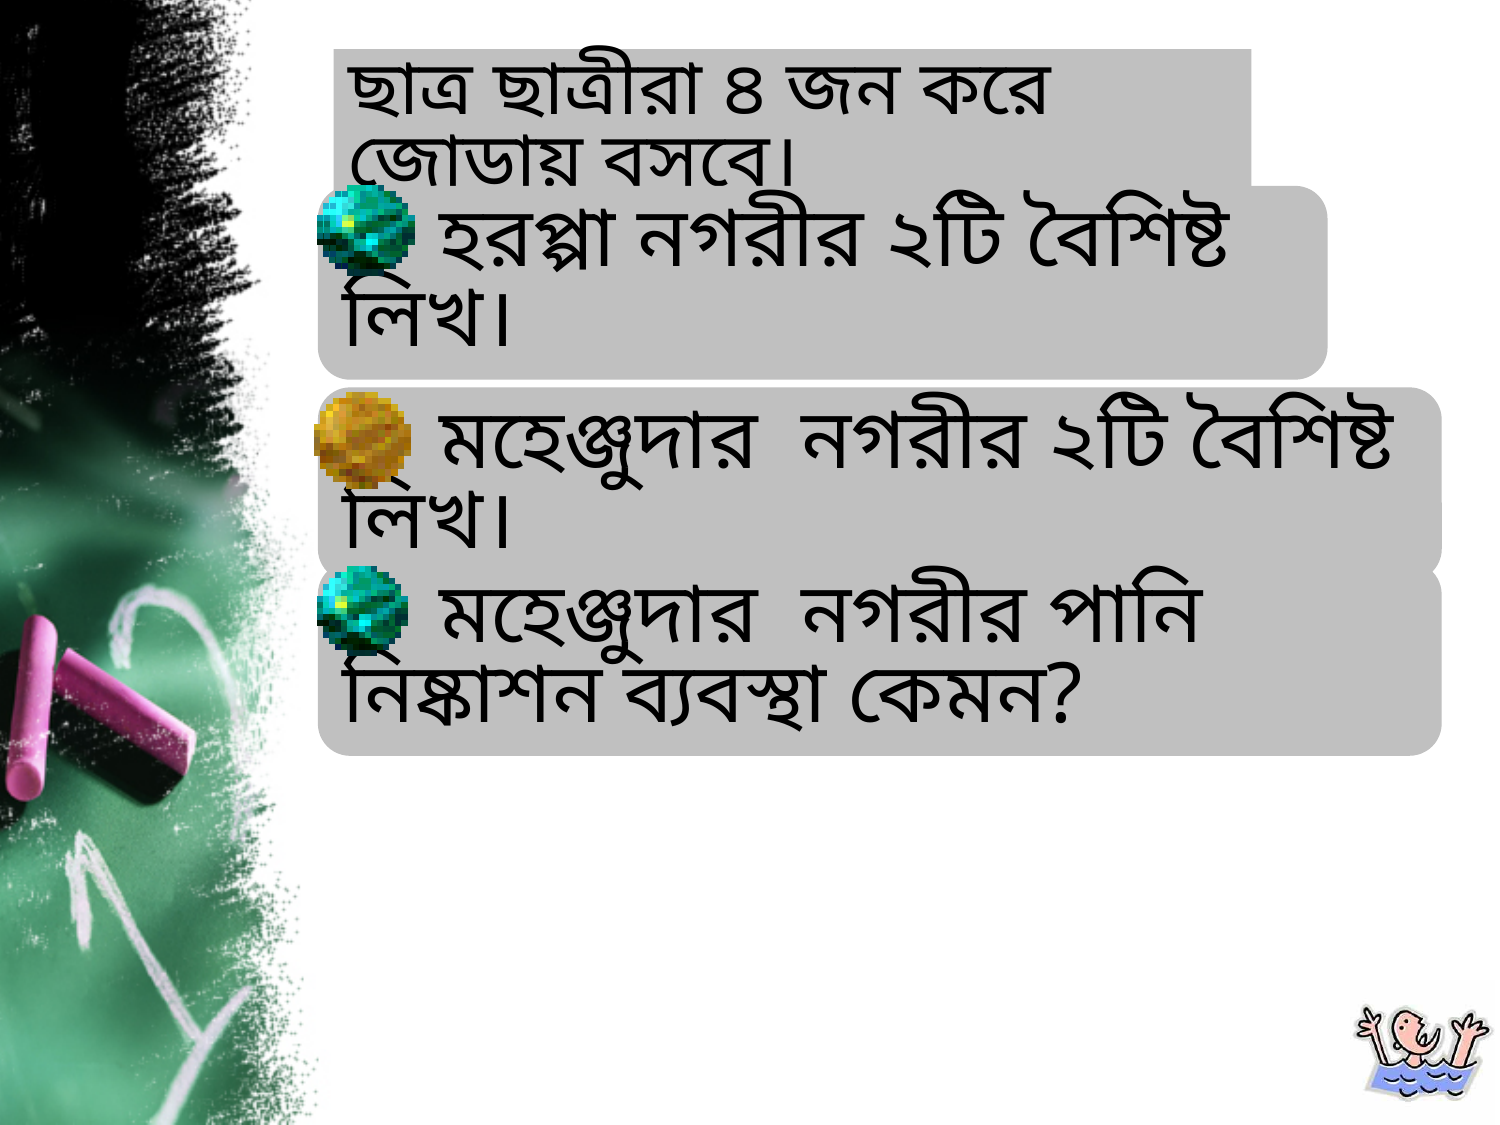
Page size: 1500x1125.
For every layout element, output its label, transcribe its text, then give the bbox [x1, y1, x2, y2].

text_box ছাত্র ছাত্রীরা ৪ জন করে জোড়ায় বসবে। [333, 49, 1252, 185]
text_box মহেঞ্জুদার নগরীর ২টি বৈশিষ্ট লিখ। [317, 387, 1442, 571]
text_box হরপ্পা নগরীর ২টি বৈশিষ্ট লিখ। [317, 185, 1328, 380]
picture [0, 0, 1500, 1125]
text_box মহেঞ্জুদার নগরীর পানি নিষ্কাশন ব্যবস্থা কেমন? [317, 561, 1442, 756]
